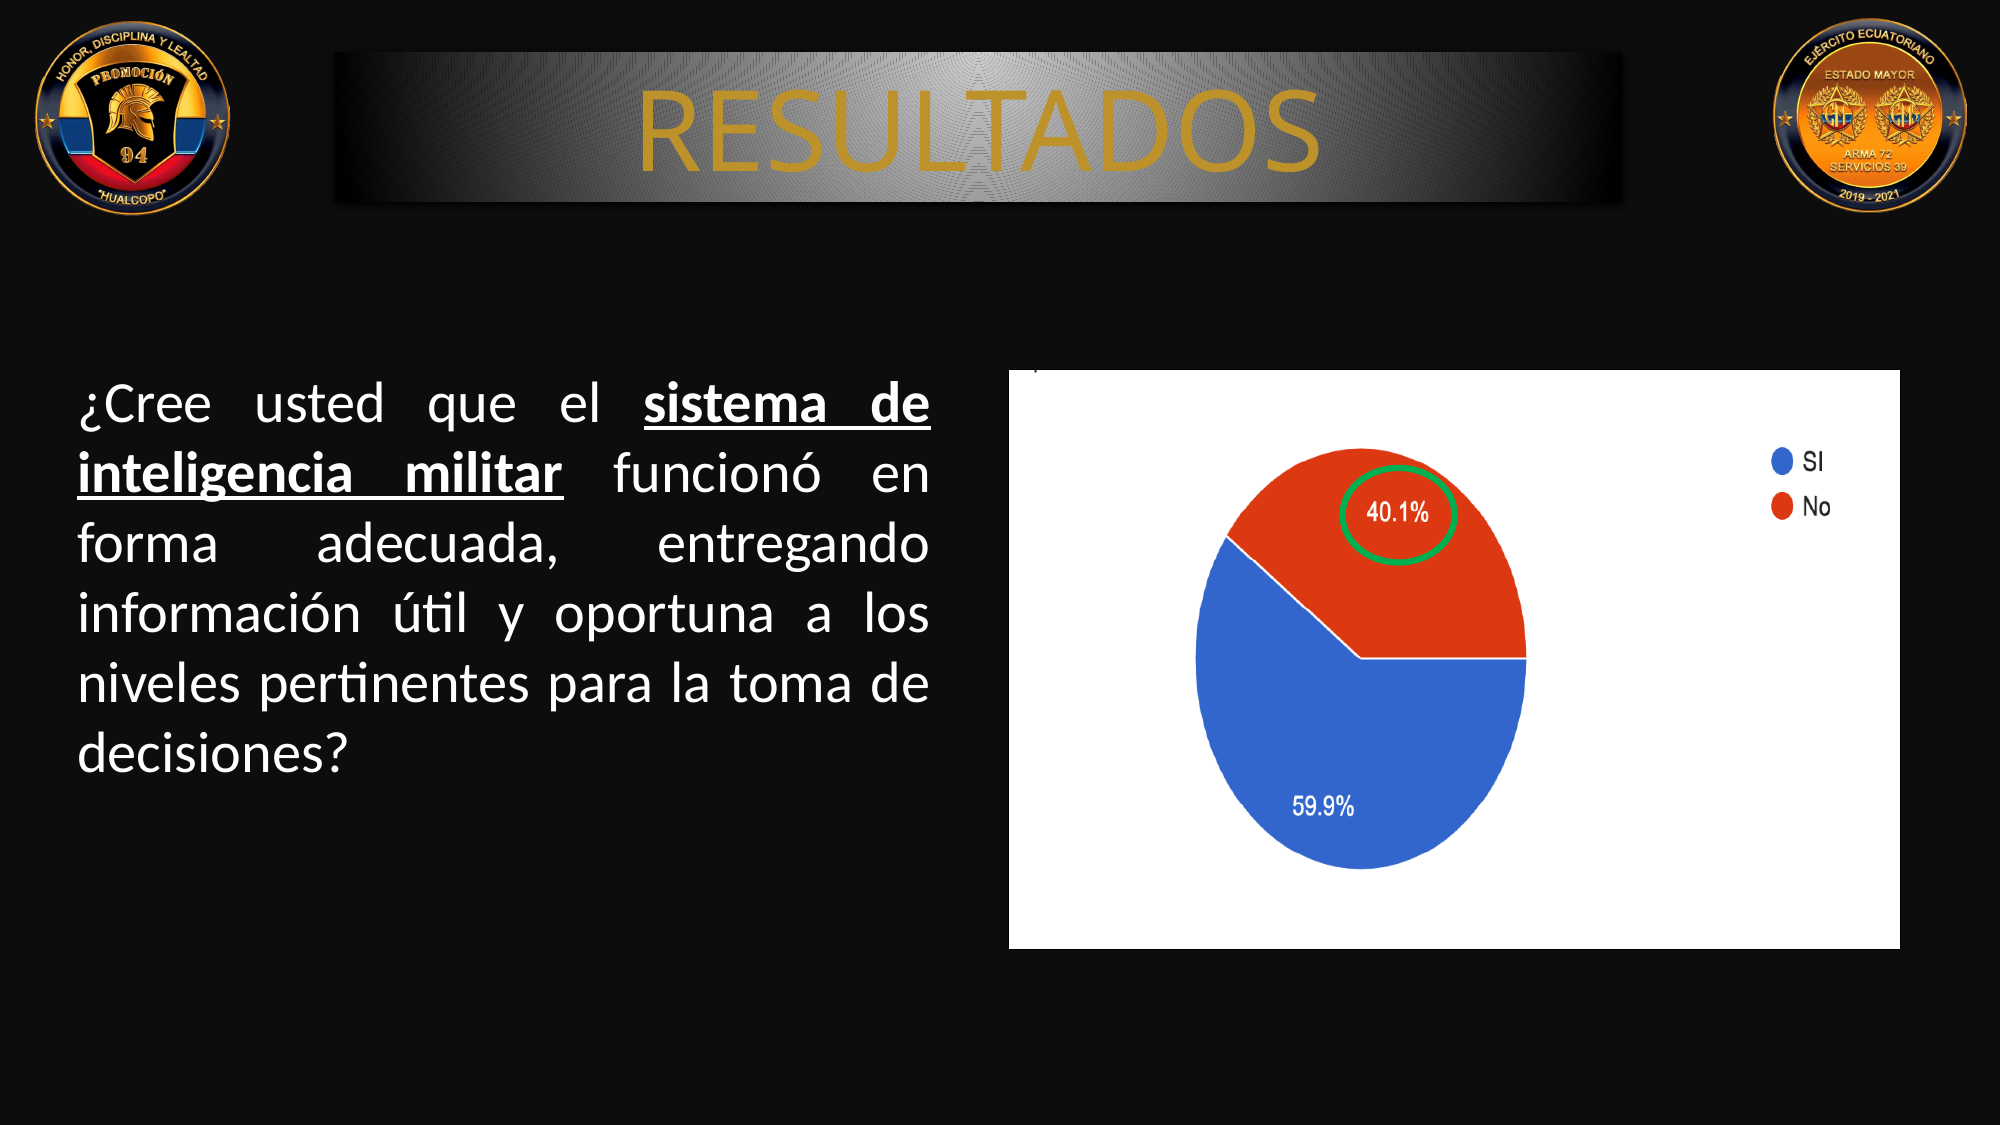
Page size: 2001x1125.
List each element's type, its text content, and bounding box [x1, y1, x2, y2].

picture [1008, 369, 1901, 951]
picture [1770, 17, 1967, 216]
picture [33, 17, 231, 217]
text_box RESULTADOS [334, 52, 1623, 202]
list ¿Cree usted que el sistema de inteligencia militar funcionó en forma adecuada, entregando información útil y oportuna a los niveles pertinentes para la toma de decisiones? [62, 274, 947, 1018]
